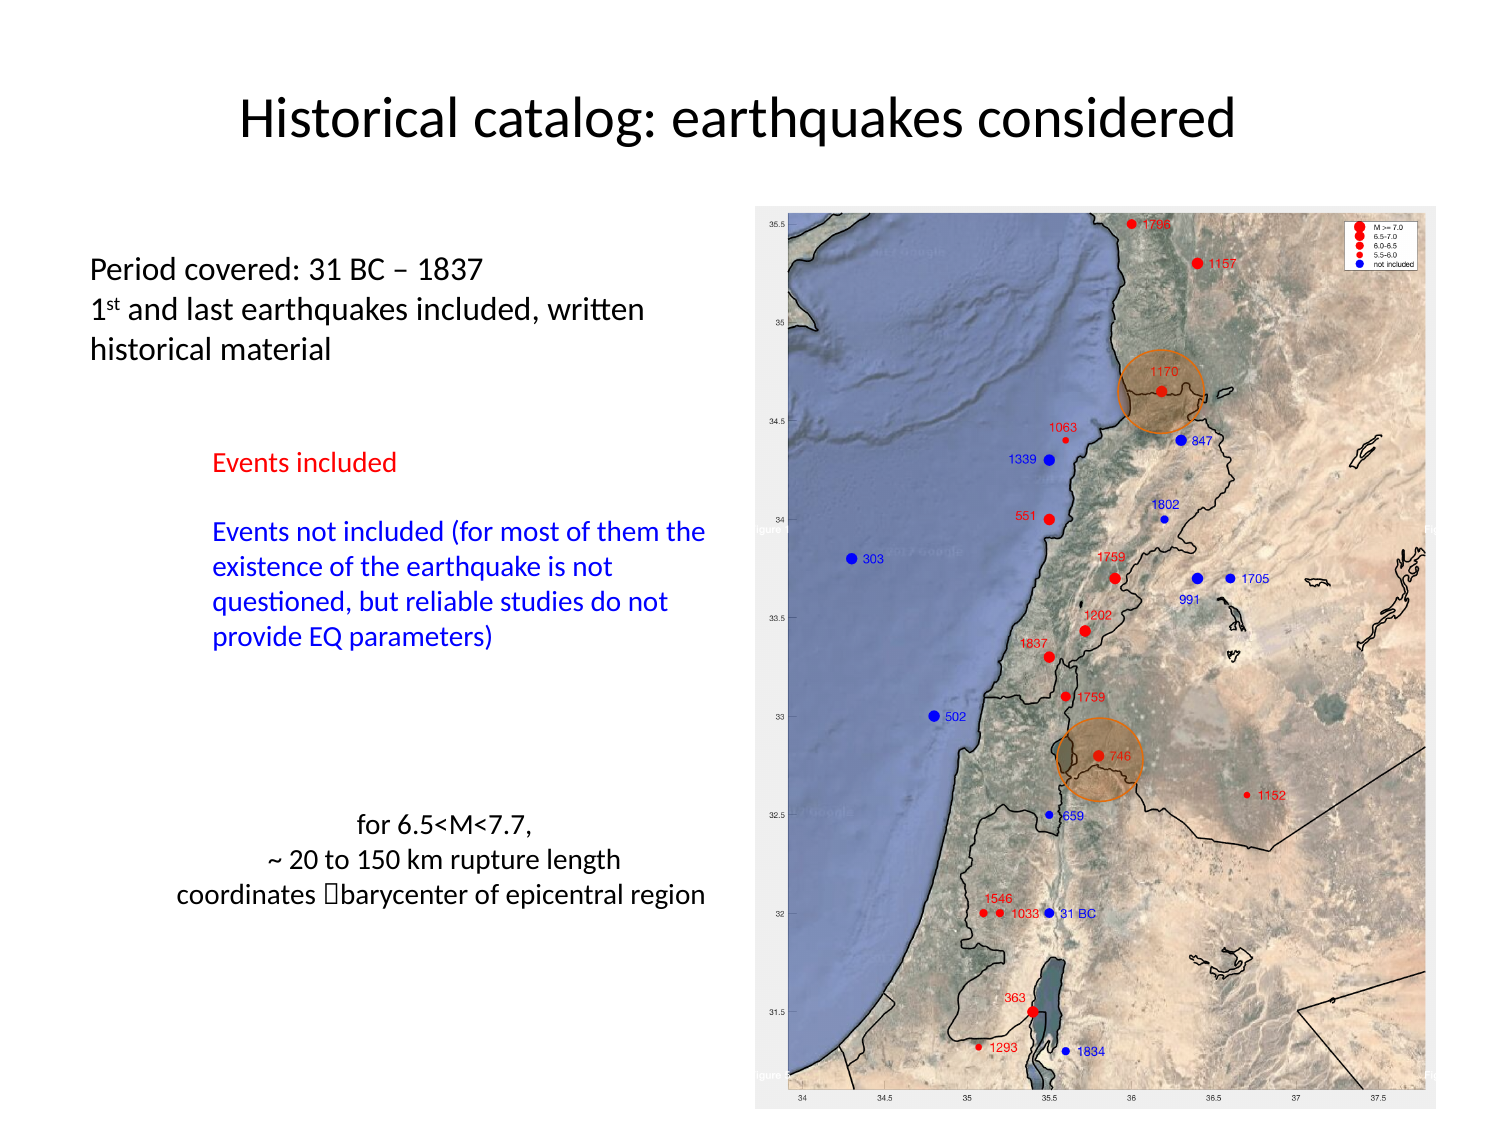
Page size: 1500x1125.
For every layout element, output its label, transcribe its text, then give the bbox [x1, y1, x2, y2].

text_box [1056, 349, 1205, 802]
picture [754, 206, 1436, 1109]
text_box Events included Events not included (for most of them the existence of the earthquake is not questioned, but reliable studies do not provide EQ parameters) [197, 435, 749, 660]
text_box Period covered: 31 BC – 1837 1st and last earthquakes included, written historical material [74, 239, 736, 414]
text_box Historical catalog: earthquakes considered [74, 38, 1402, 190]
text_box for 6.5<M<7.7, ~ 20 to 150 km rupture length coordinates barycenter of epicentral region [161, 797, 728, 918]
